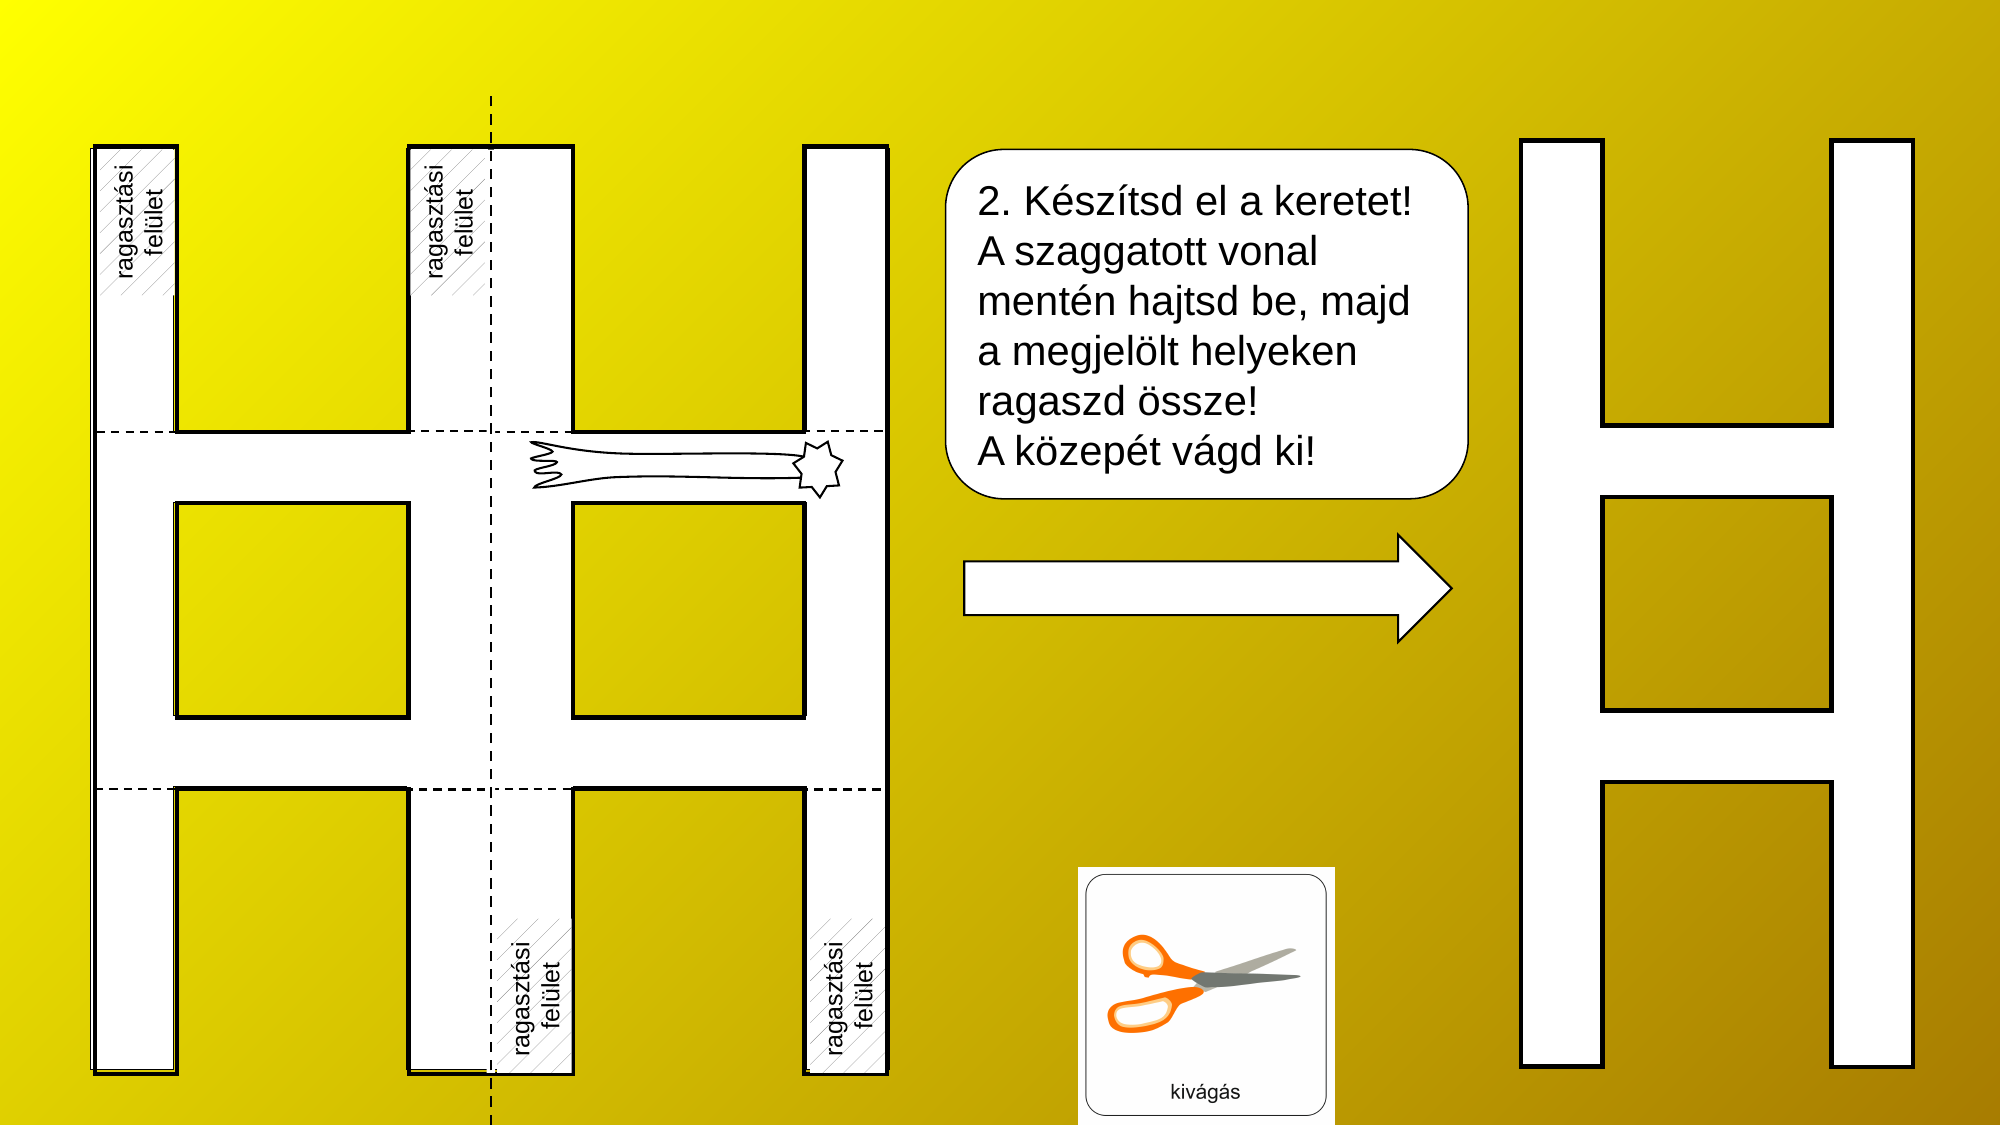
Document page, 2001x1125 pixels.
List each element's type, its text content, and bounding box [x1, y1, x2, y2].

picture [1078, 867, 1335, 1125]
text_box [1520, 140, 1914, 1068]
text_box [90, 92, 890, 1125]
text_box 2. Készítsd el a keretet! A szaggatott vonal mentén hajtsd be, majd a megjelölt helyeken ragaszd össze! A közepét vágd ki! [944, 148, 1470, 500]
text_box [963, 532, 1454, 645]
